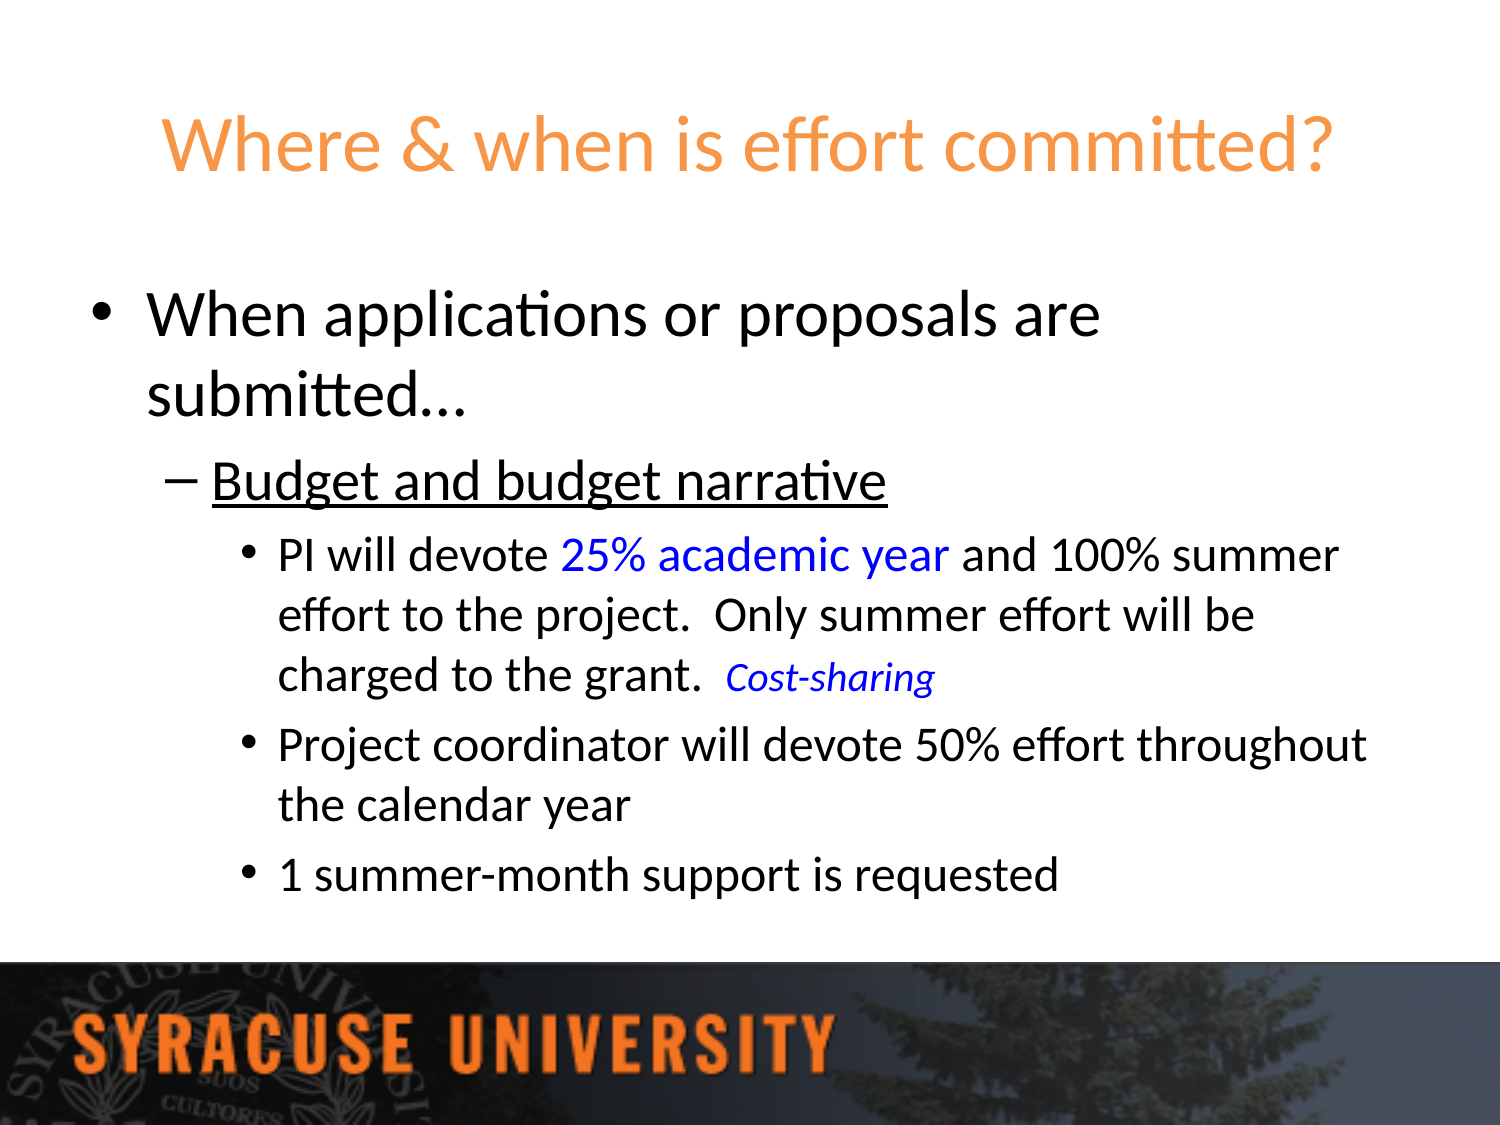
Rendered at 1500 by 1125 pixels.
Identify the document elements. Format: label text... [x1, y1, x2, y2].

list When applications or proposals are submitted… Budget and budget narrative PI will devote 25% academic year and 100% summer effort to the project. Only summer effort will be charged to the grant. Cost-sharing Project coordinator will devote 50% effort throughout the calendar year 1 summer-month support is requested [75, 262, 1425, 960]
title Where & when is effort committed? [75, 45, 1425, 233]
picture [0, 962, 1500, 1125]
